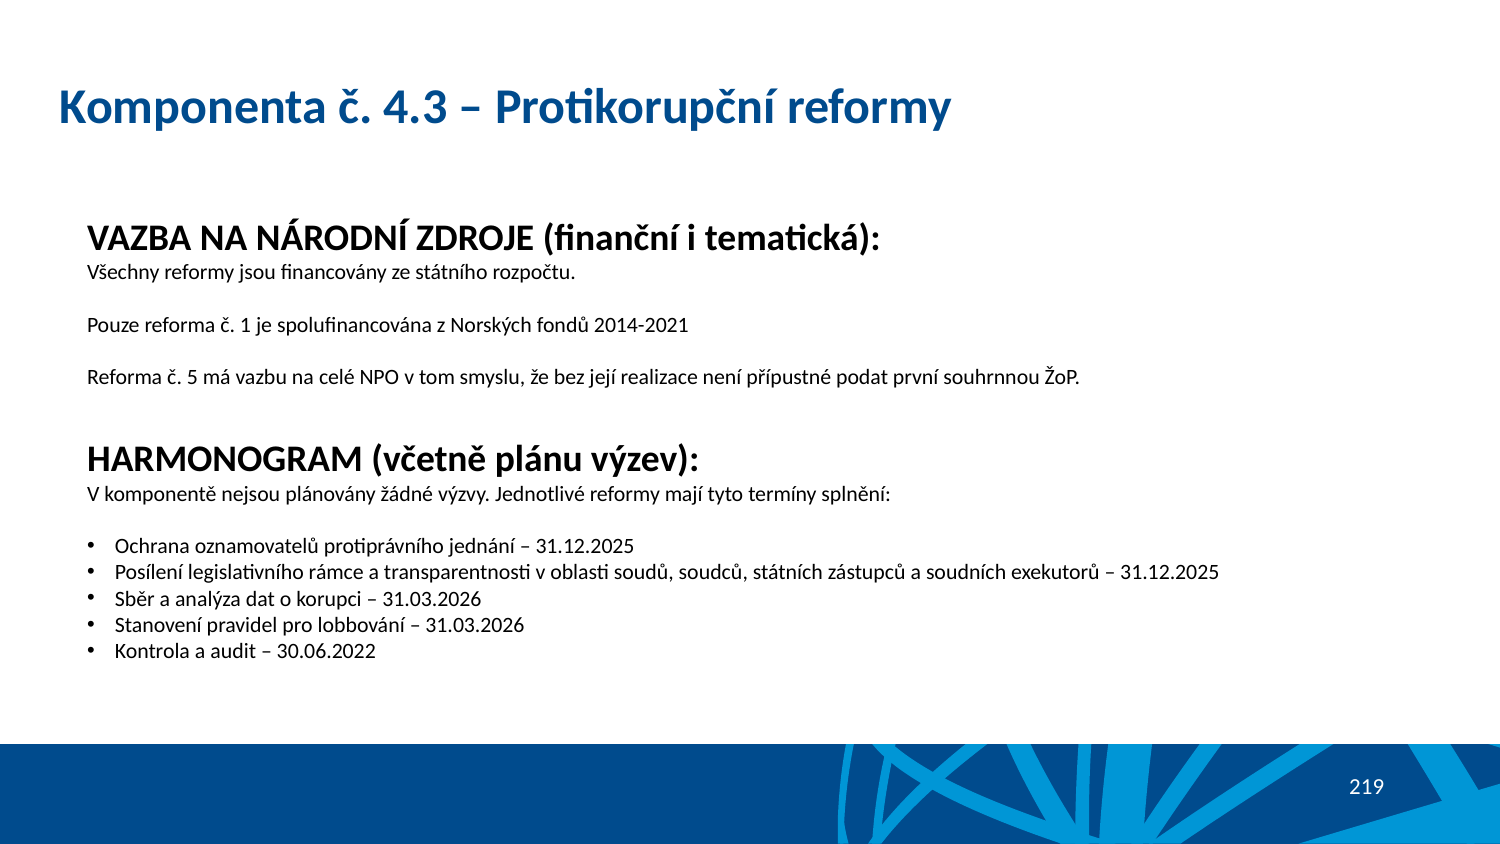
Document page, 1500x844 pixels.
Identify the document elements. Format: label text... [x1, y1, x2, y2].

title Komponenta č. 4.3 – Protikorupční reformy [59, 73, 1441, 134]
text_box VAZBA NA NÁRODNÍ ZDROJE (finanční i tematická): Všechny reformy jsou financovány ze státního rozpočtu. Pouze reforma č. 1 je spolufinancována z Norských fondů 2014-2021 Reforma č. 5 má vazbu na celé NPO v tom smyslu, že bez její realizace není přípustné podat první souhrnnou ŽoP. HARMONOGRAM (včetně plánu výzev): V komponentě nejsou plánovány žádné výzvy. Jednotlivé reformy mají tyto termíny splnění: Ochrana oznamovatelů protiprávního jednání – 31.12.2025 Posílení legislativního rámce a transparentnosti v oblasti soudů, soudců, státních zástupců a soudních exekutorů – 31.12.2025 Sběr a analýza dat o korupci – 31.03.2026 Stanovení pravidel pro lobbování – 31.03.2026 Kontrola a audit – 30.06.2022 [72, 205, 1423, 787]
